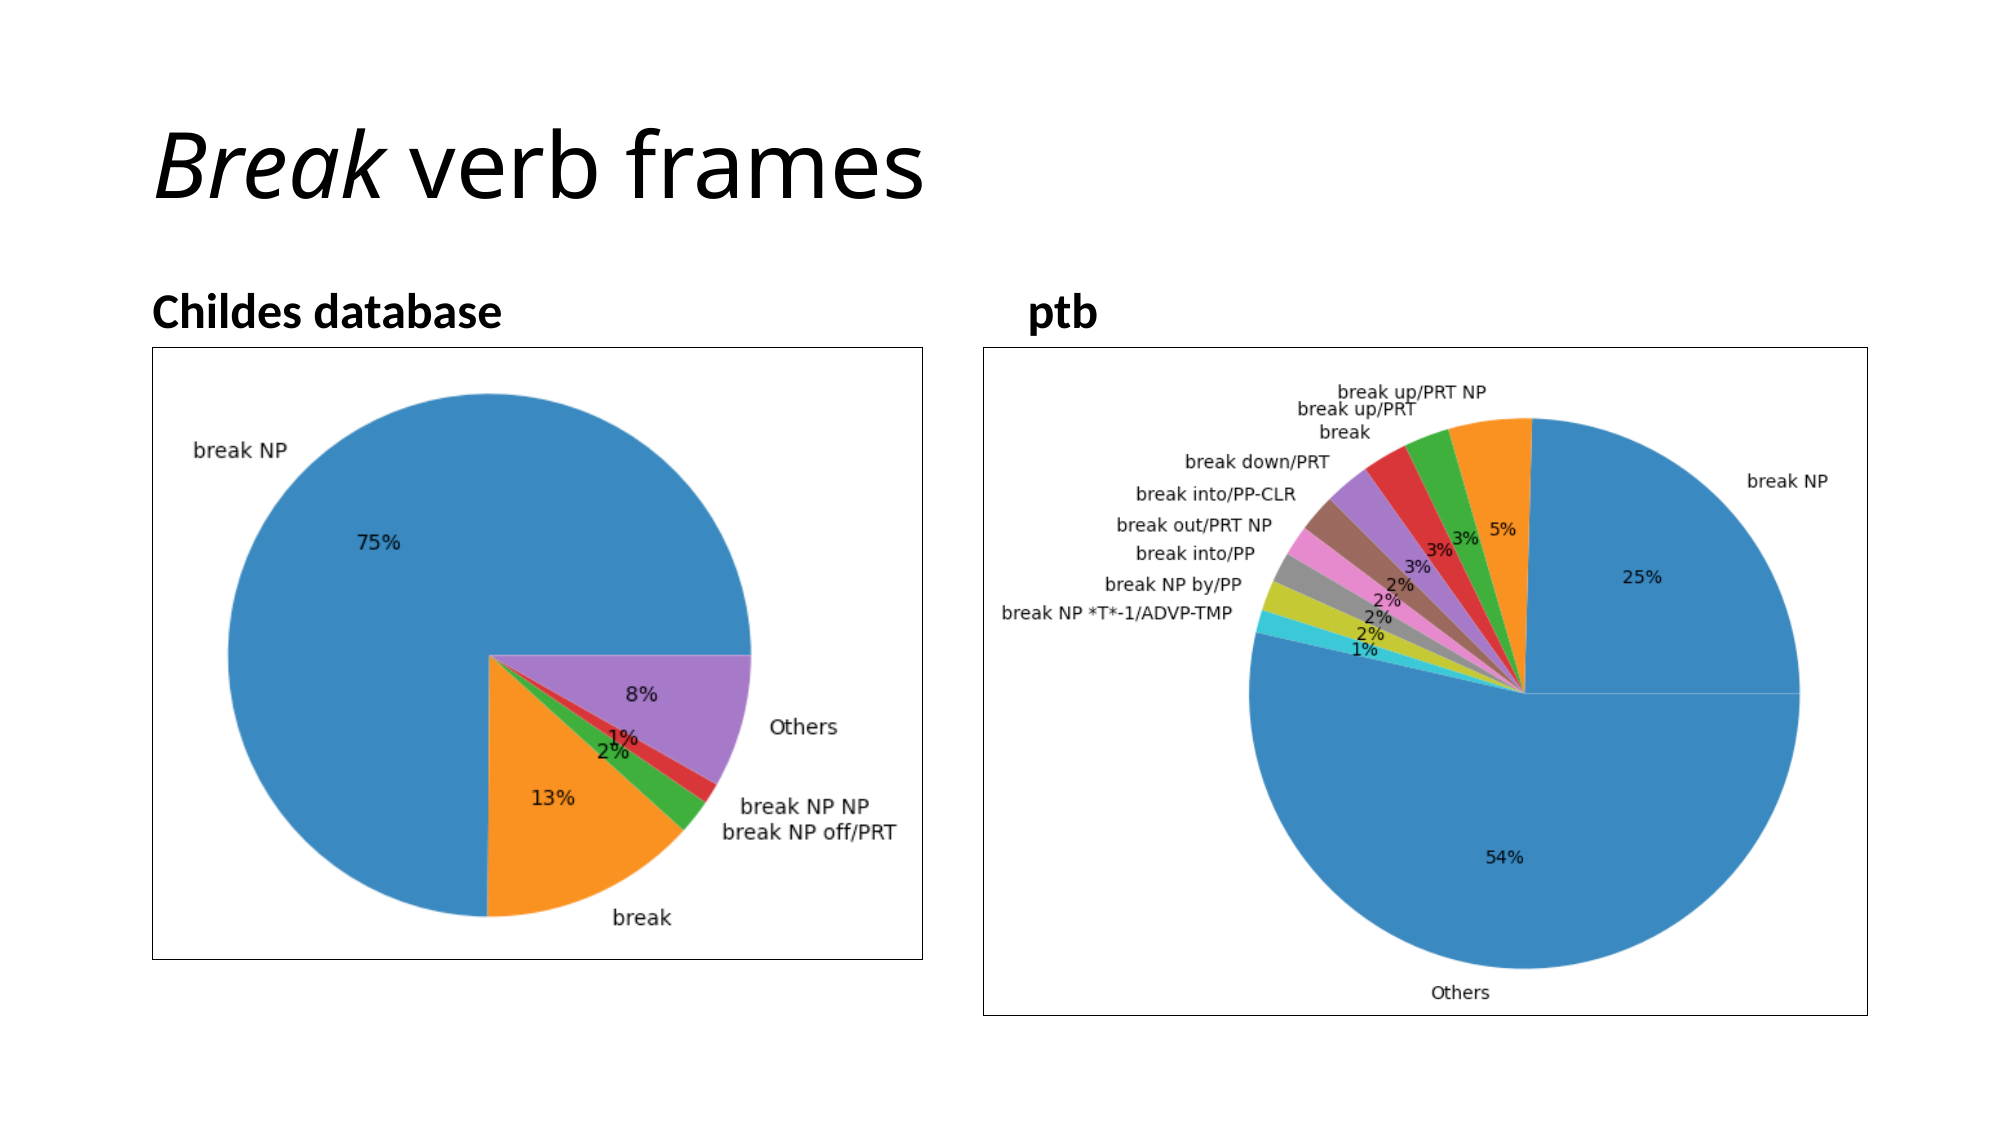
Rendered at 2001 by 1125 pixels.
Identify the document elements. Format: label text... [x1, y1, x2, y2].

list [152, 347, 923, 960]
list Childes database [137, 275, 984, 348]
title Break verb frames [137, 59, 1863, 278]
list ptb [1012, 275, 1863, 347]
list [983, 347, 1868, 1016]
